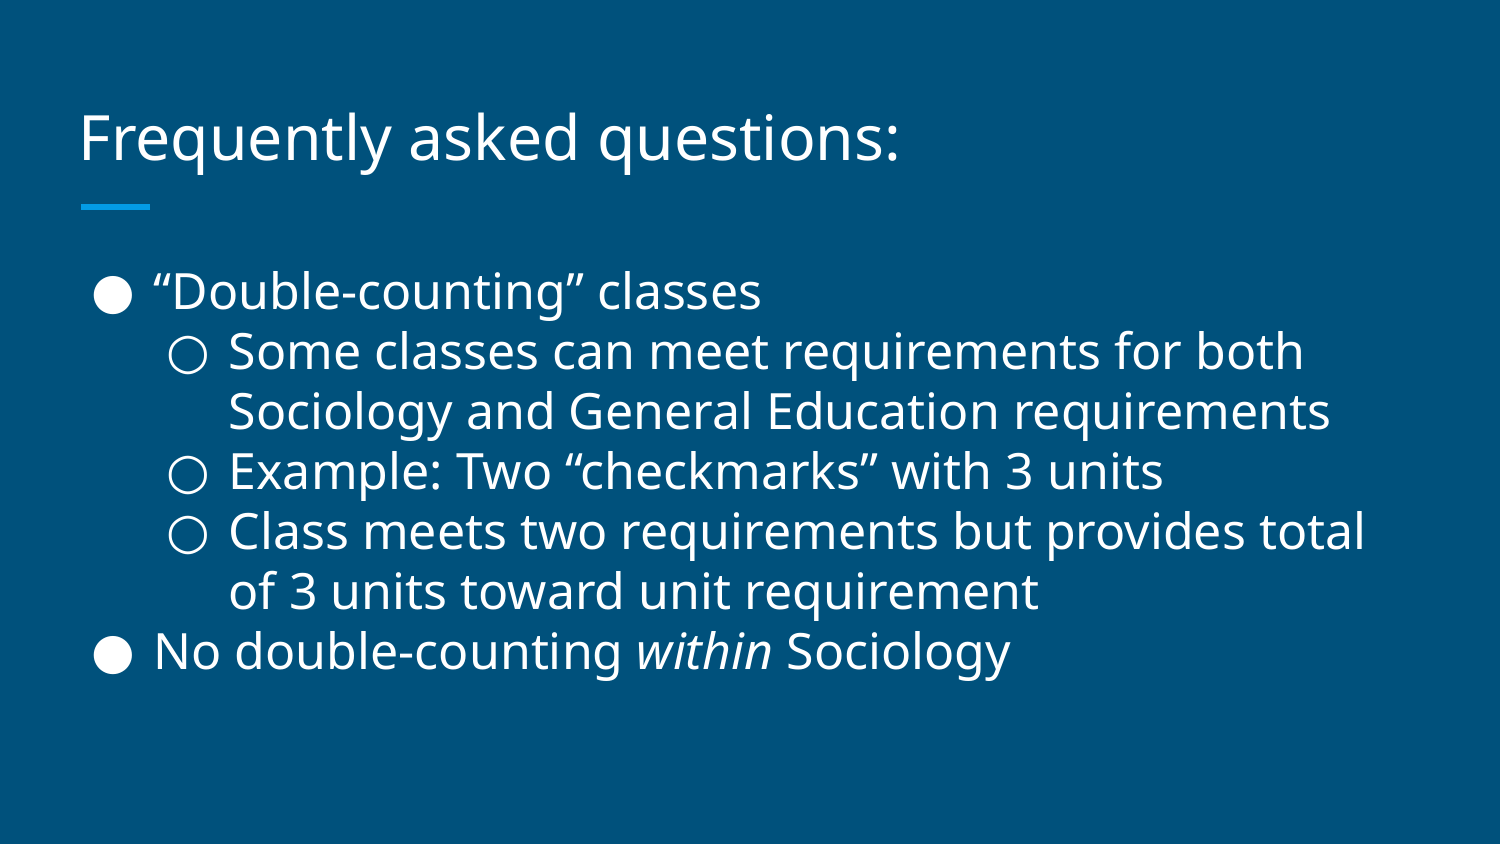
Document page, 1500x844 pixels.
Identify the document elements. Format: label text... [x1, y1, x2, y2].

list “Double-counting” classes Some classes can meet requirements for both Sociology and General Education requirements Example: Two “checkmarks” with 3 units Class meets two requirements but provides total of 3 units toward unit requirement No double-counting within Sociology [63, 244, 1437, 750]
title Frequently asked questions: [63, 75, 1437, 188]
